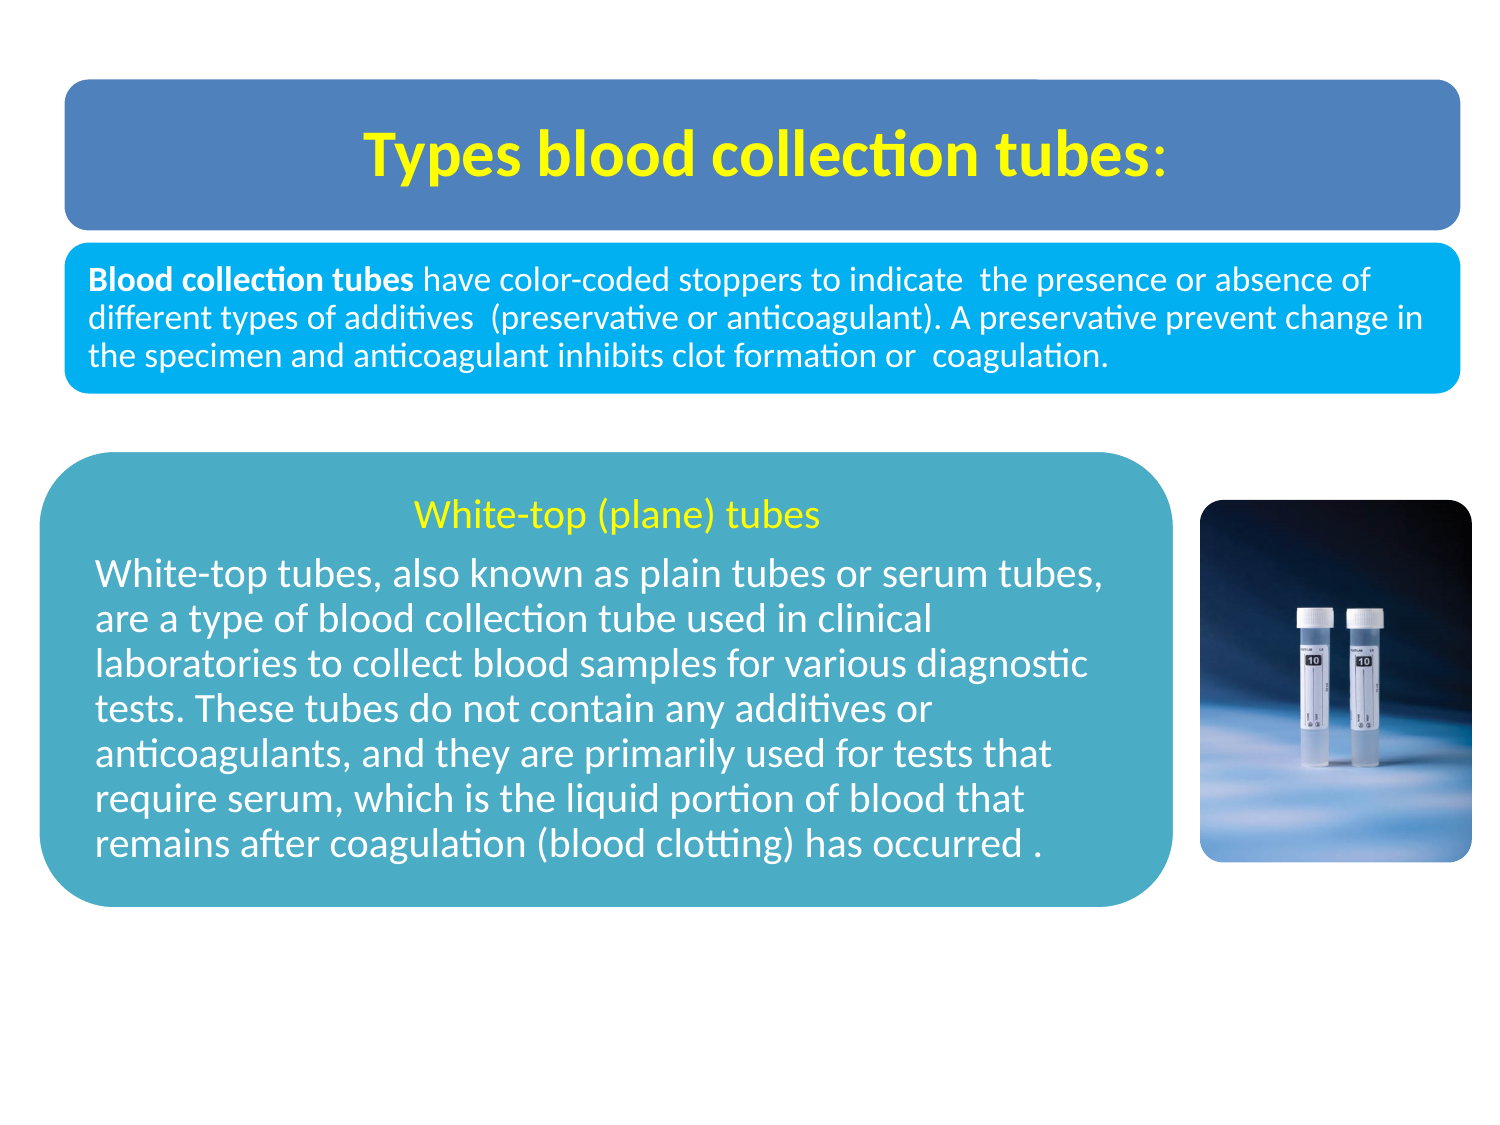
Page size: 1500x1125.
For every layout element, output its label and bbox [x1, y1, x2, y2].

text_box [62, 74, 1463, 399]
picture [1199, 499, 1473, 863]
text_box [37, 449, 1176, 910]
